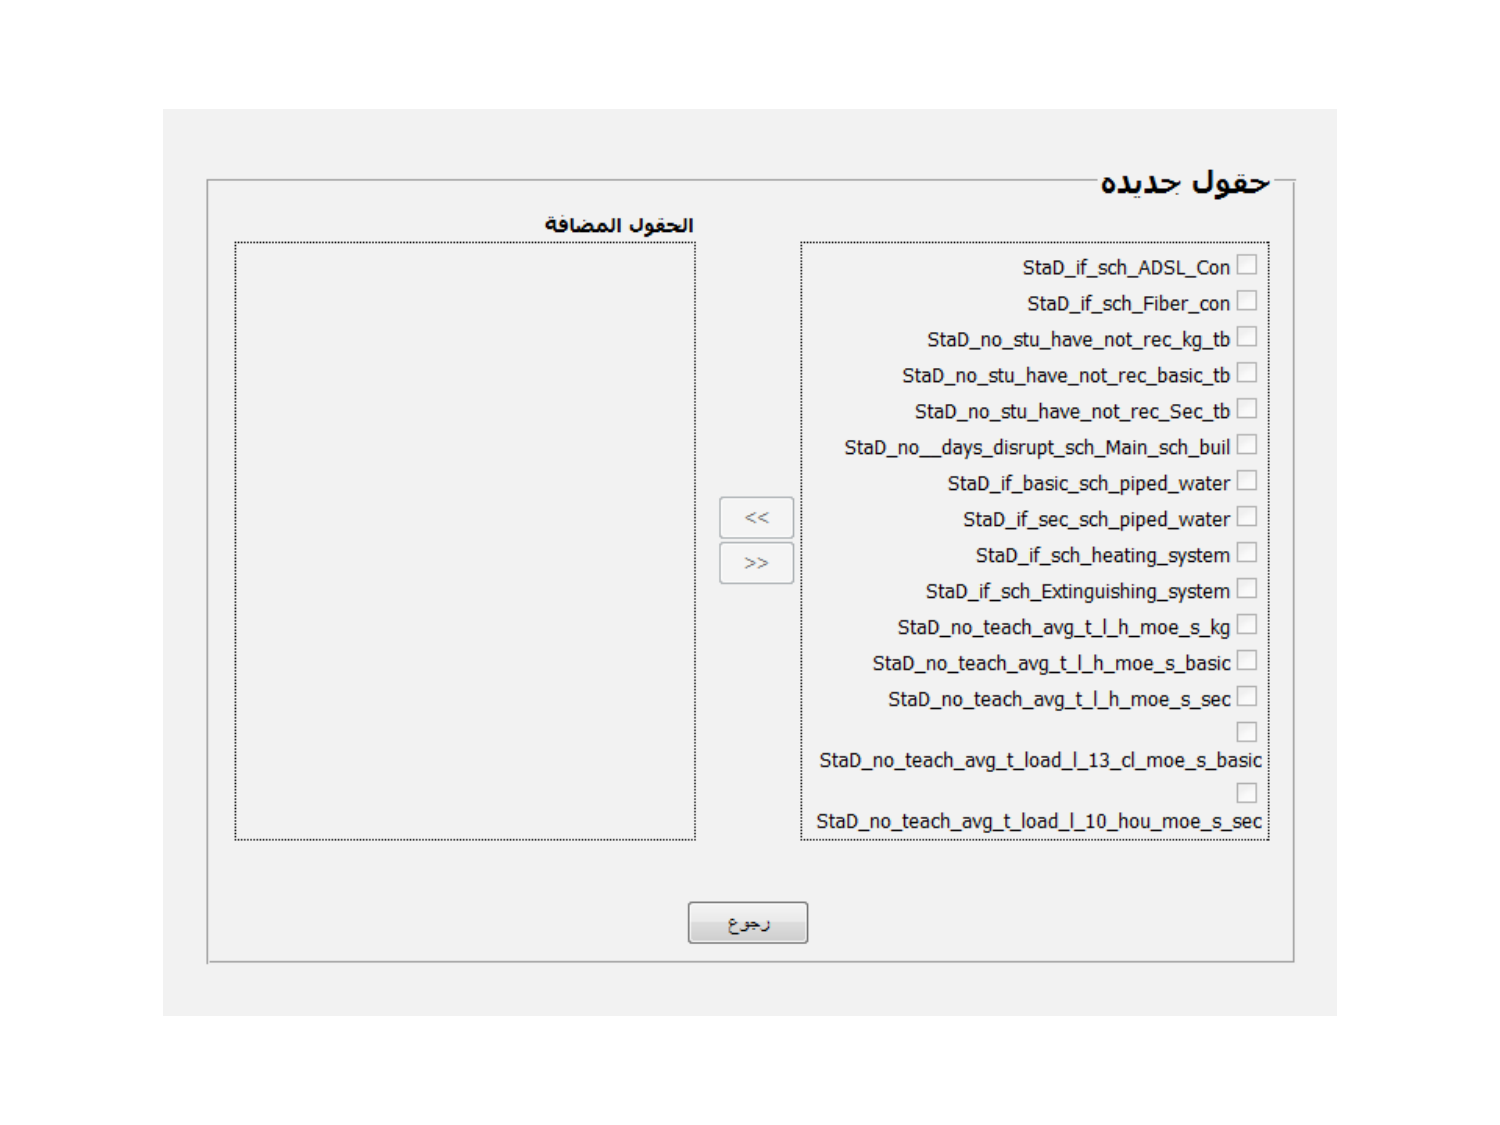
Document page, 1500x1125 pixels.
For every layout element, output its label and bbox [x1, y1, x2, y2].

picture [162, 109, 1337, 1016]
